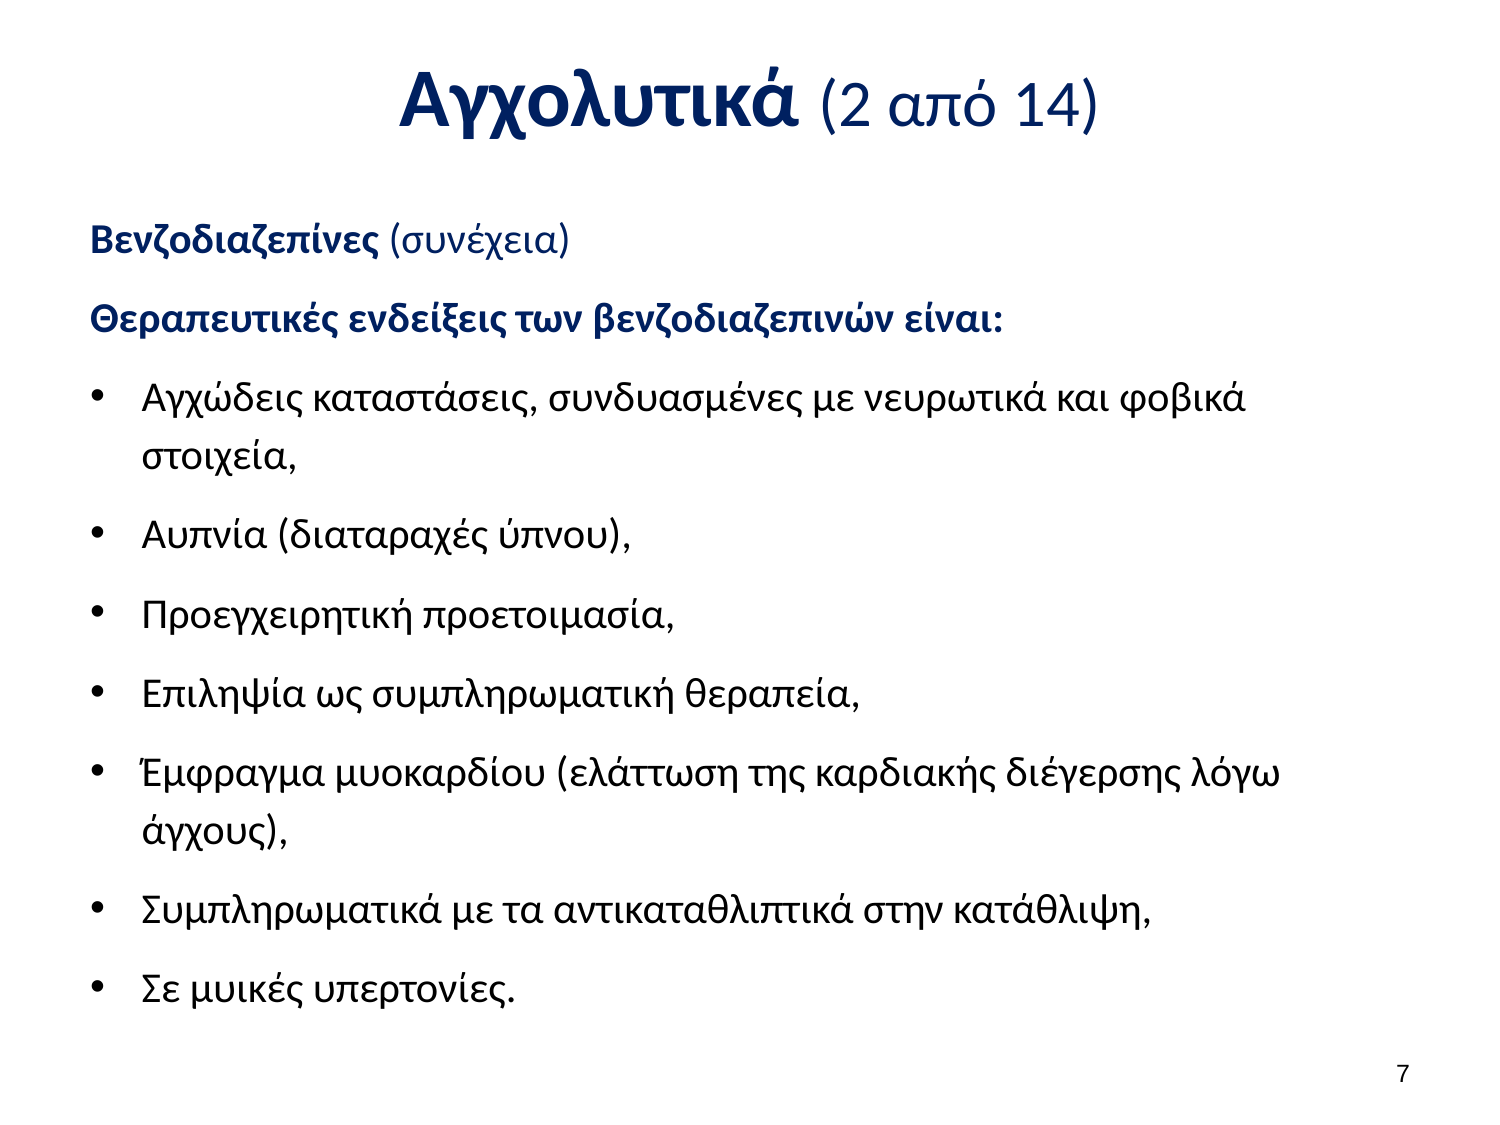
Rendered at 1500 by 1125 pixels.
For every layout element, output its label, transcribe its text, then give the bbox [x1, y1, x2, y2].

title Αγχολυτικά (2 από 14) [0, 19, 1500, 169]
list Βενζοδιαζεπίνες (συνέχεια) Θεραπευτικές ενδείξεις των βενζοδιαζεπινών είναι: Αγχώδεις καταστάσεις, συνδυασμένες με νευρωτικά και φοβικά στοιχεία, Αυπνία (διαταραχές ύπνου), Προεγχειρητική προετοιμασία, Επιληψία ως συμπληρωματική θεραπεία, Έμφραγμα μυοκαρδίου (ελάττωση της καρδιακής διέγερσης λόγω άγχους), Συμπληρωματικά με τα αντικαταθλιπτικά στην κατάθλιψη, Σε μυικές υπερτονίες. [75, 196, 1425, 1024]
slide_number 6 [1074, 1042, 1425, 1103]
